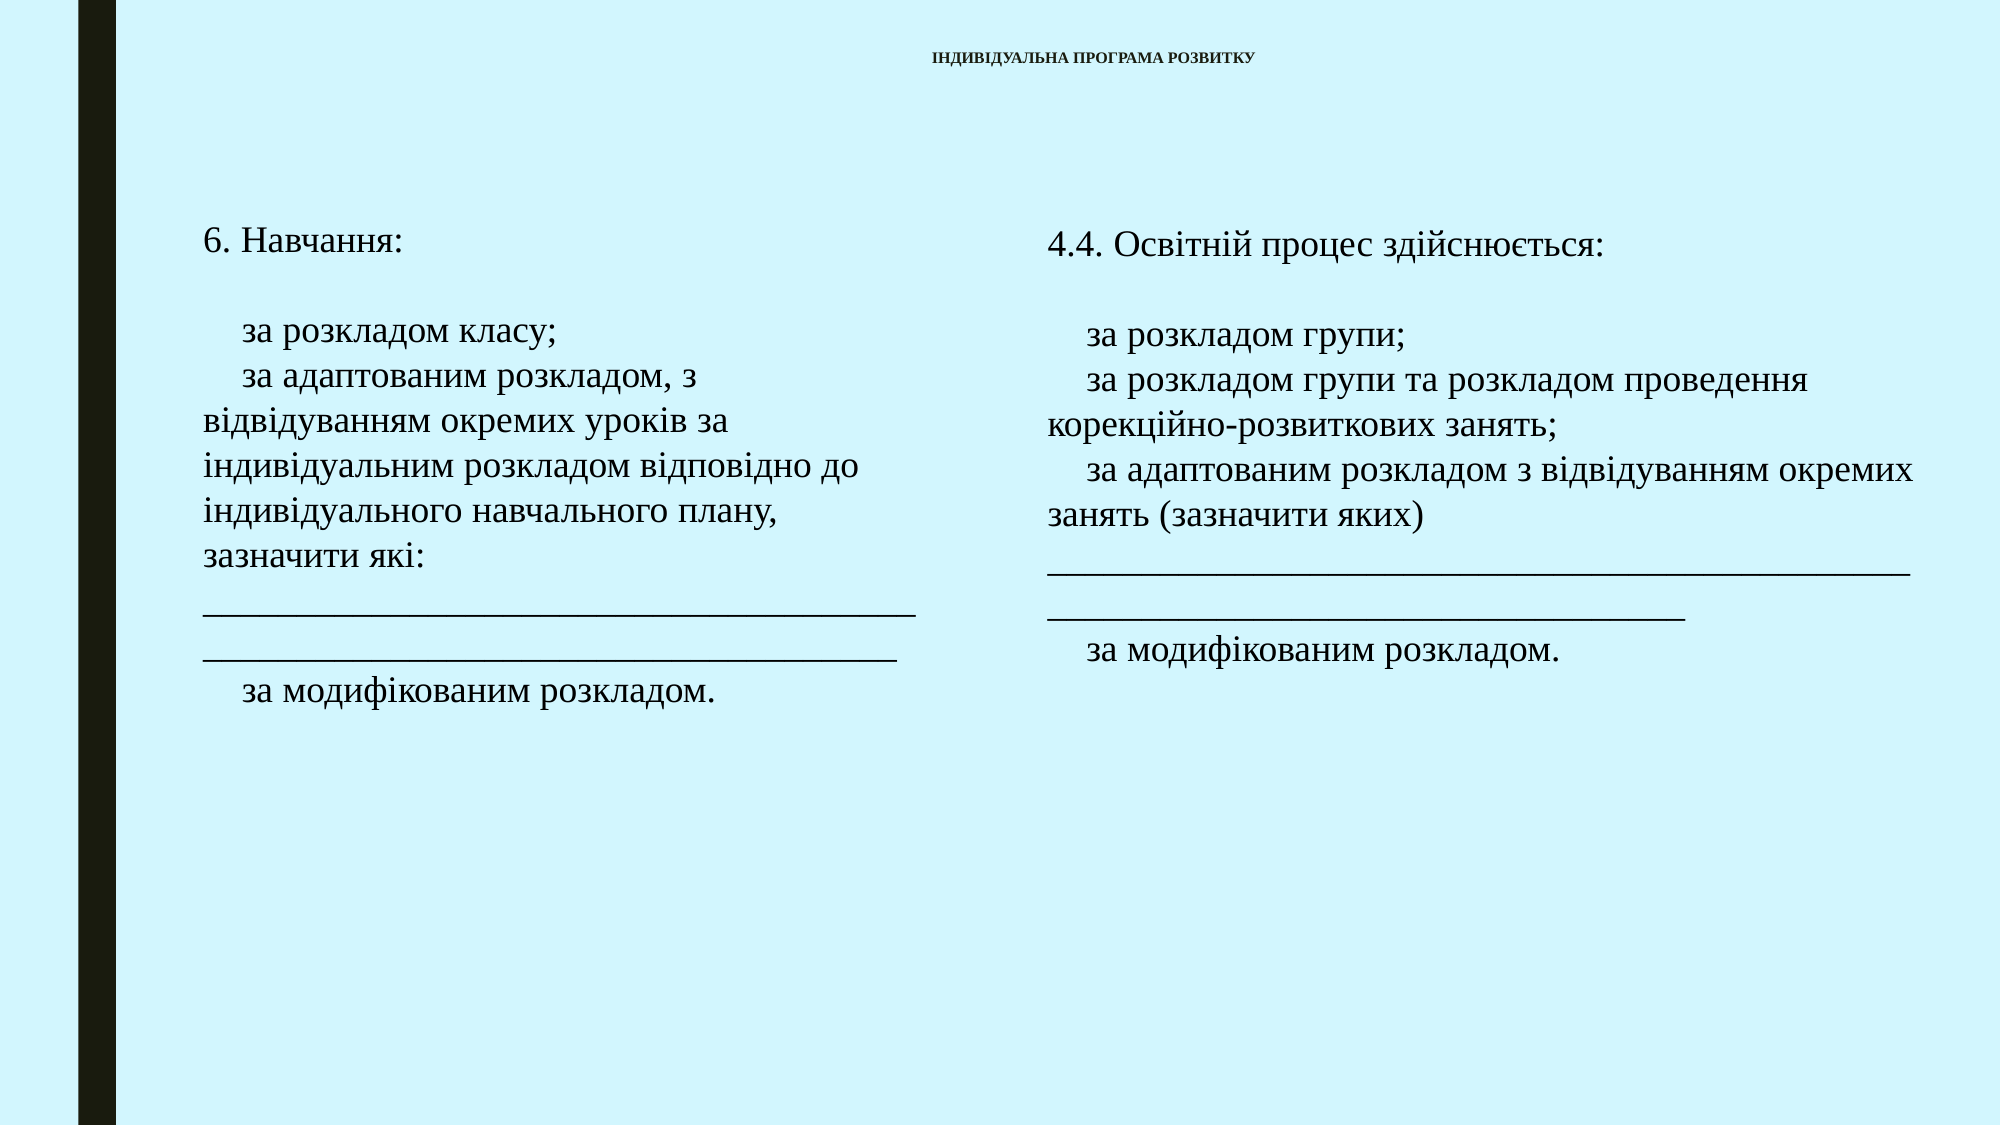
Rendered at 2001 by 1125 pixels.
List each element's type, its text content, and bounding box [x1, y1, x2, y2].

text_box 4.4. Освітній процес здійснюється:  за розкладом групи;  за розкладом групи та розкладом проведення корекційно-розвиткових занять;  за адаптованим розкладом з відвідуванням окремих занять (зазначити яких) ________________________________________________________________________________  за модифікованим розкладом. [1032, 211, 1938, 722]
list 6. Навчання:  за розкладом класу;  за адаптованим розкладом, з відвідуванням окремих уроків за індивідуальним розкладом відповідно до індивідуального навчального плану, зазначити які: ___________________________________________________________________________  за модифікованим розкладом. [188, 207, 940, 763]
title ІНДИВІДУАЛЬНА ПРОГРАМА РОЗВИТКУ [225, 37, 1963, 140]
